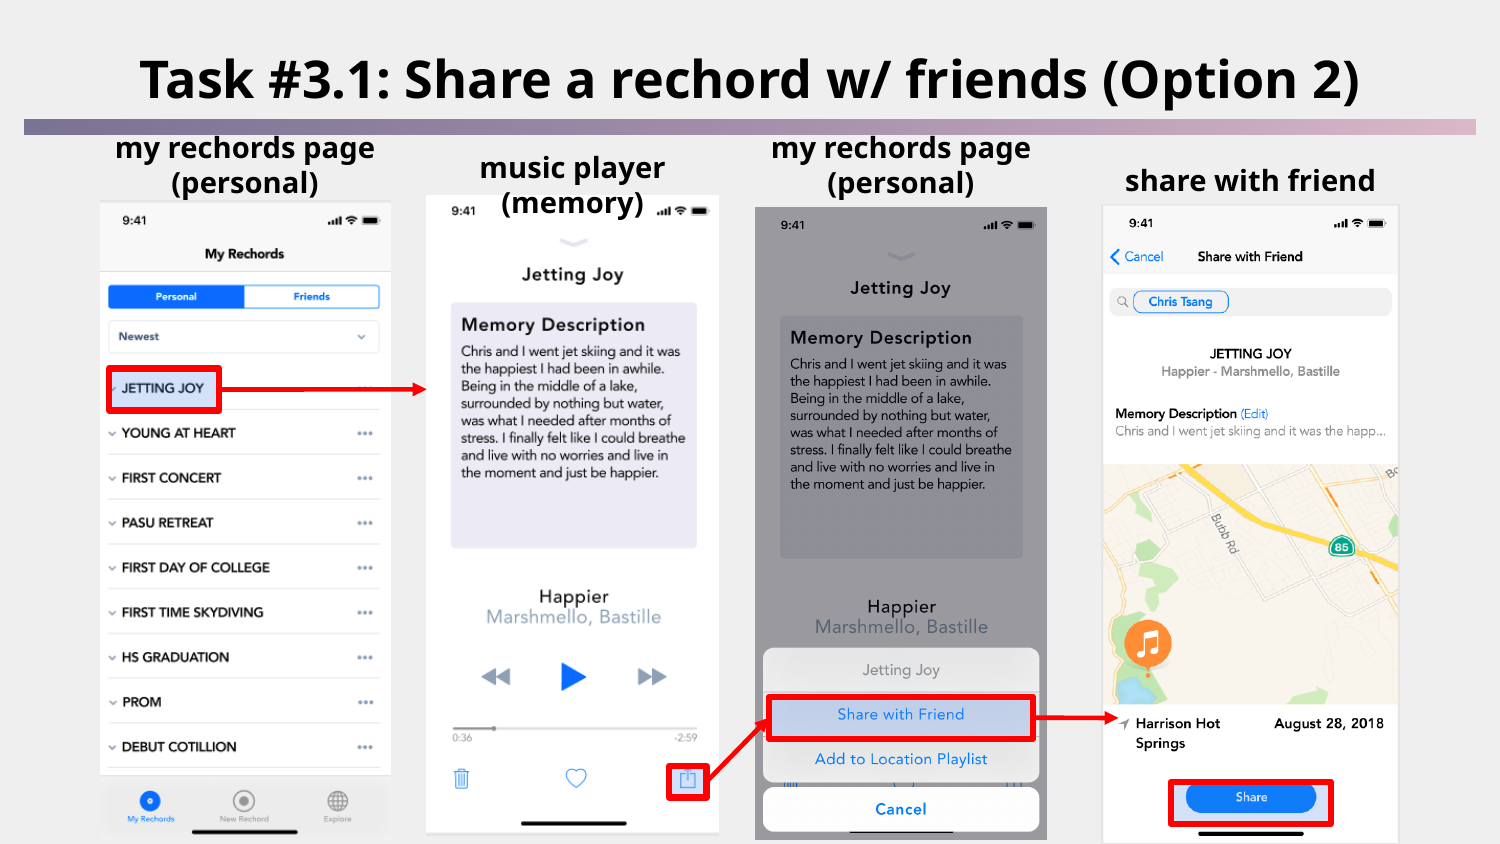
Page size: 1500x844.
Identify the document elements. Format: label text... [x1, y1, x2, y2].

picture [754, 206, 1048, 840]
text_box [706, 717, 770, 782]
text_box [398, 119, 748, 134]
text_box [24, 119, 92, 135]
text_box [1054, 119, 1476, 135]
text_box my rechords page (personal) [748, 114, 1054, 217]
text_box share with friend [1098, 147, 1403, 207]
text_box my rechords page (personal) [92, 114, 398, 217]
text_box music player (memory) [397, 134, 748, 196]
picture [99, 199, 391, 840]
picture [1101, 203, 1400, 844]
text_box Task #3.1: Share a rechord w/ friends (Option 2) [0, 0, 1500, 155]
picture [426, 195, 719, 836]
